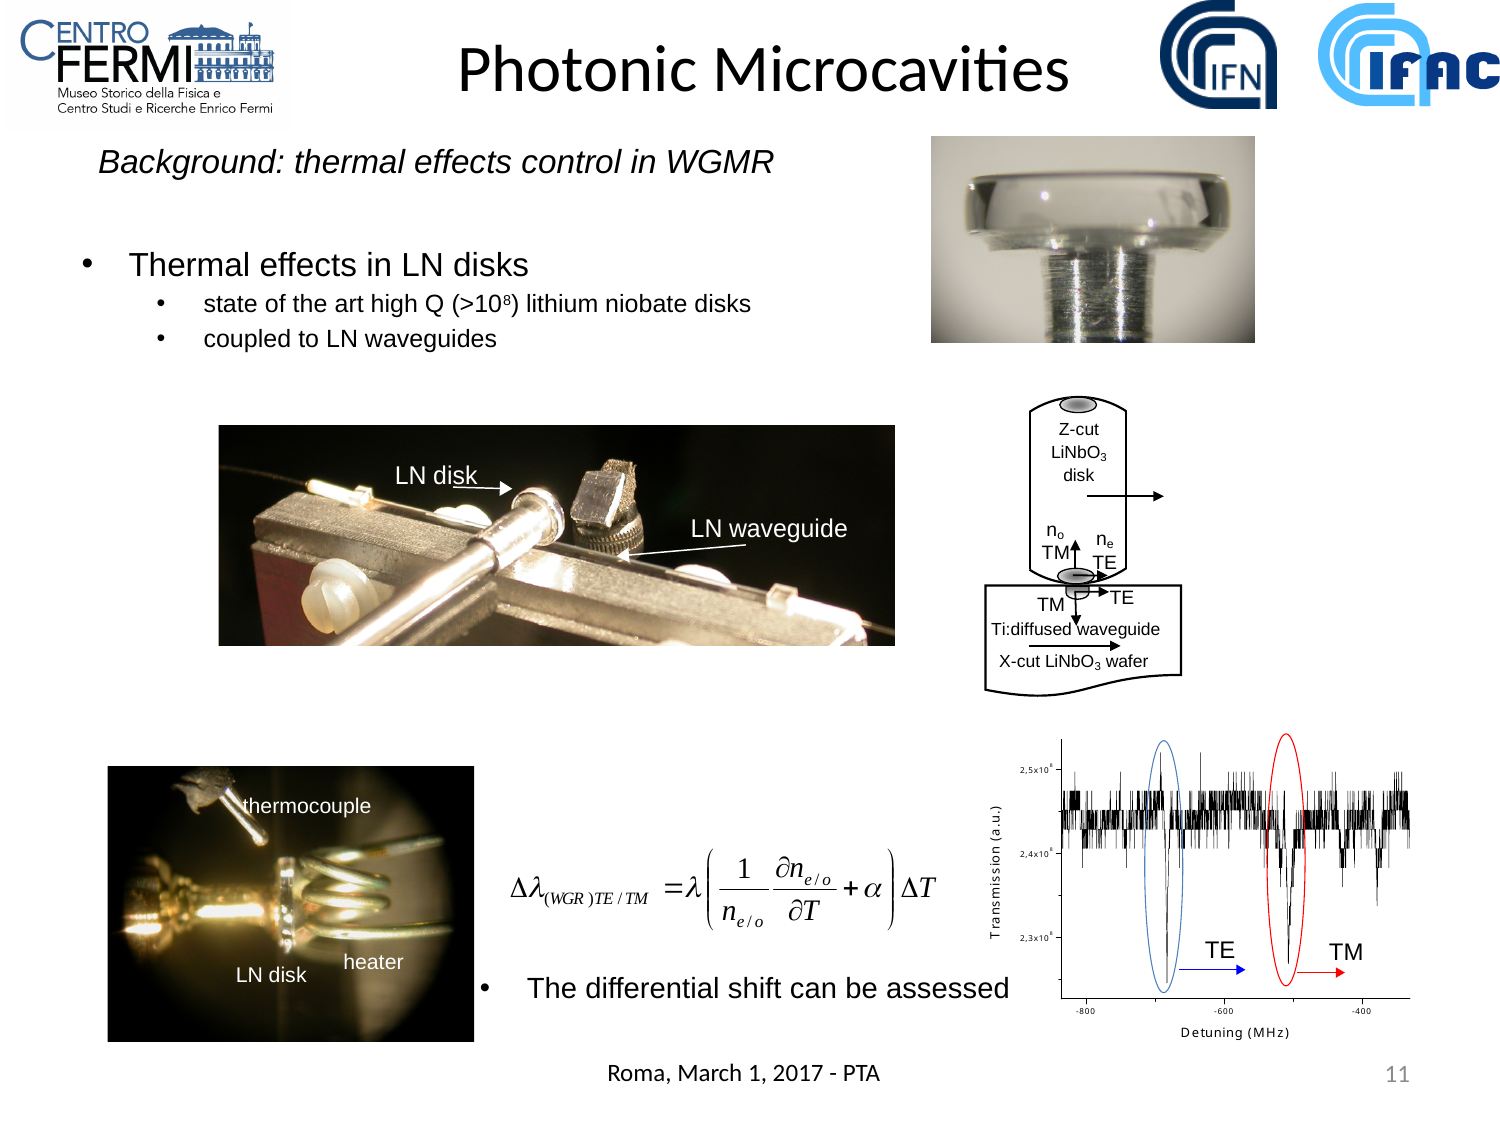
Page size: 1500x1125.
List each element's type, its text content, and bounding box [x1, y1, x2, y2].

picture [955, 381, 1481, 1059]
subtitle Background: thermal effects control in WGMR [5, 133, 869, 206]
picture [107, 765, 475, 1042]
picture [5, 0, 292, 131]
slide_number 11 [1074, 1067, 1425, 1103]
picture [218, 424, 896, 646]
text_box Thermal effects in LN disks state of the art high Q (>108) lithium niobate disks coupled to LN waveguides [66, 235, 798, 374]
footer Roma, March 1, 2017 - PTA [471, 1041, 1034, 1101]
picture [1160, 0, 1277, 109]
picture [1318, 3, 1500, 107]
picture [930, 136, 1255, 343]
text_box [505, 842, 952, 937]
text_box The differential shift can be assessed [479, 962, 964, 1012]
text_box Photonic Microcavities [363, 15, 1159, 116]
